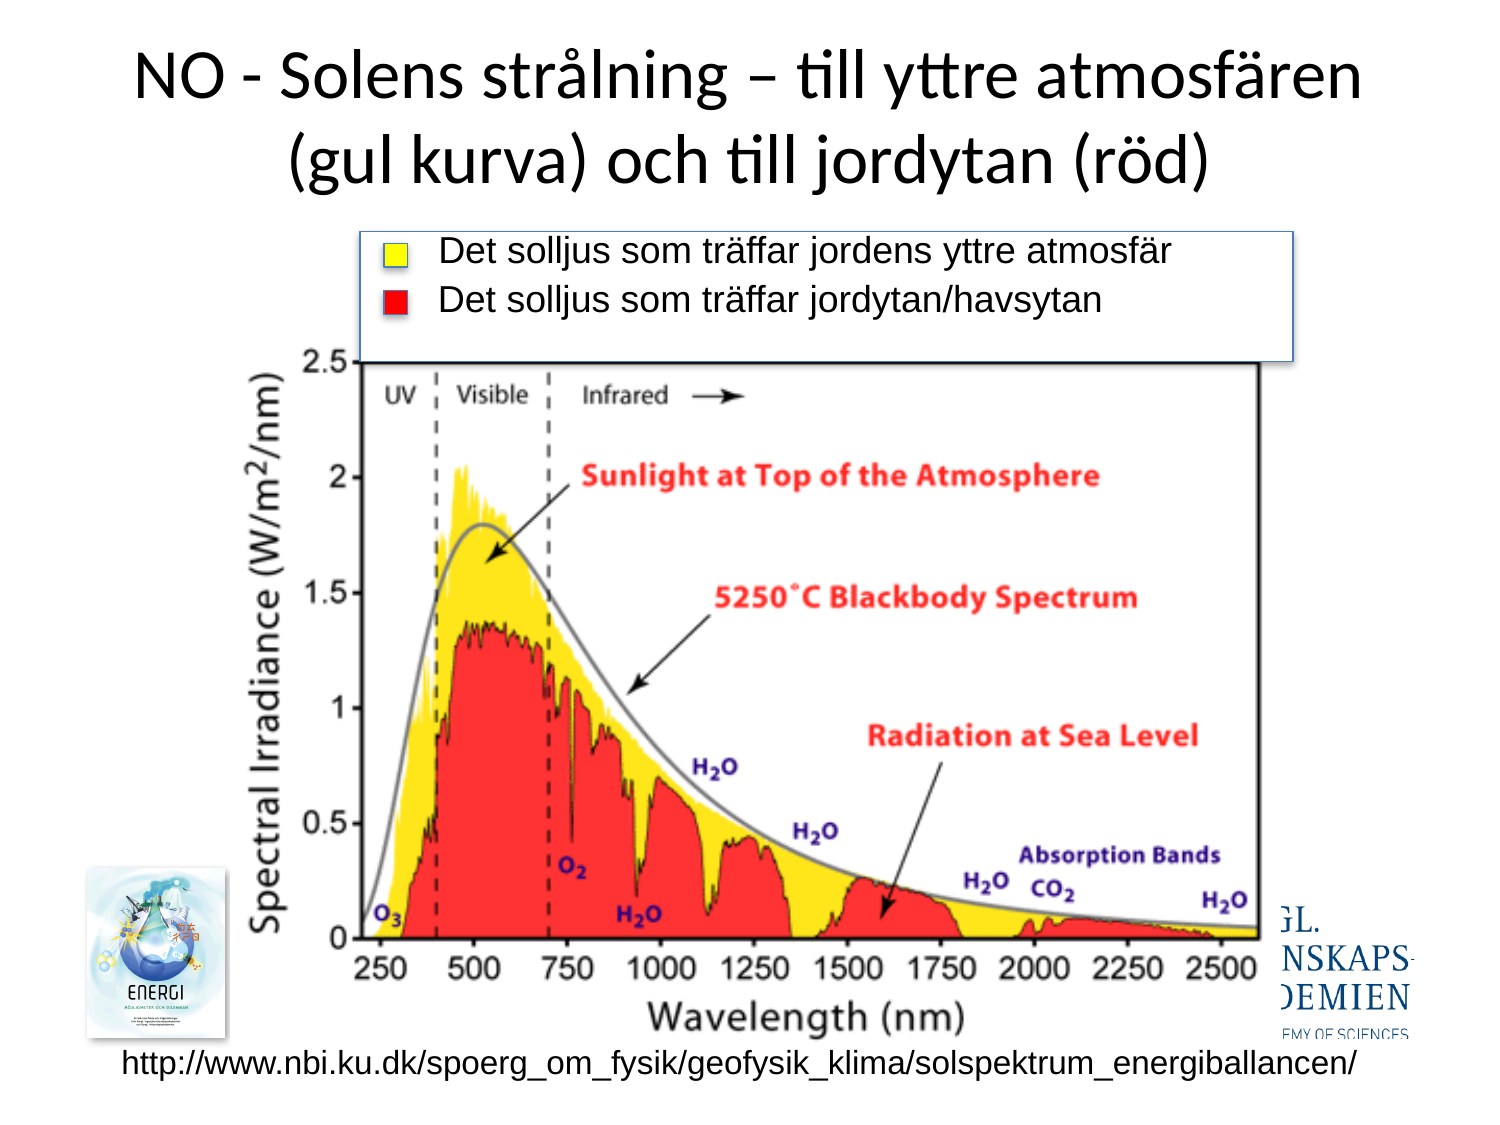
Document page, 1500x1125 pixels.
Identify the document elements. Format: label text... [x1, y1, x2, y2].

text_box [1188, 231, 1294, 362]
text_box [359, 231, 423, 265]
text_box [383, 243, 408, 265]
picture [229, 266, 1281, 1048]
text_box NO - Solens strålning – till yttre atmosfären (gul kurva) och till jordytan (röd) [74, 19, 1425, 207]
text_box Det solljus som träffar jordens yttre atmosfär [423, 218, 1188, 265]
text_box http://www.nbi.ku.dk/spoerg_om_fysik/geofysik_klima/solspektrum_energiballancen/ [106, 1033, 1375, 1125]
picture [87, 868, 225, 1038]
